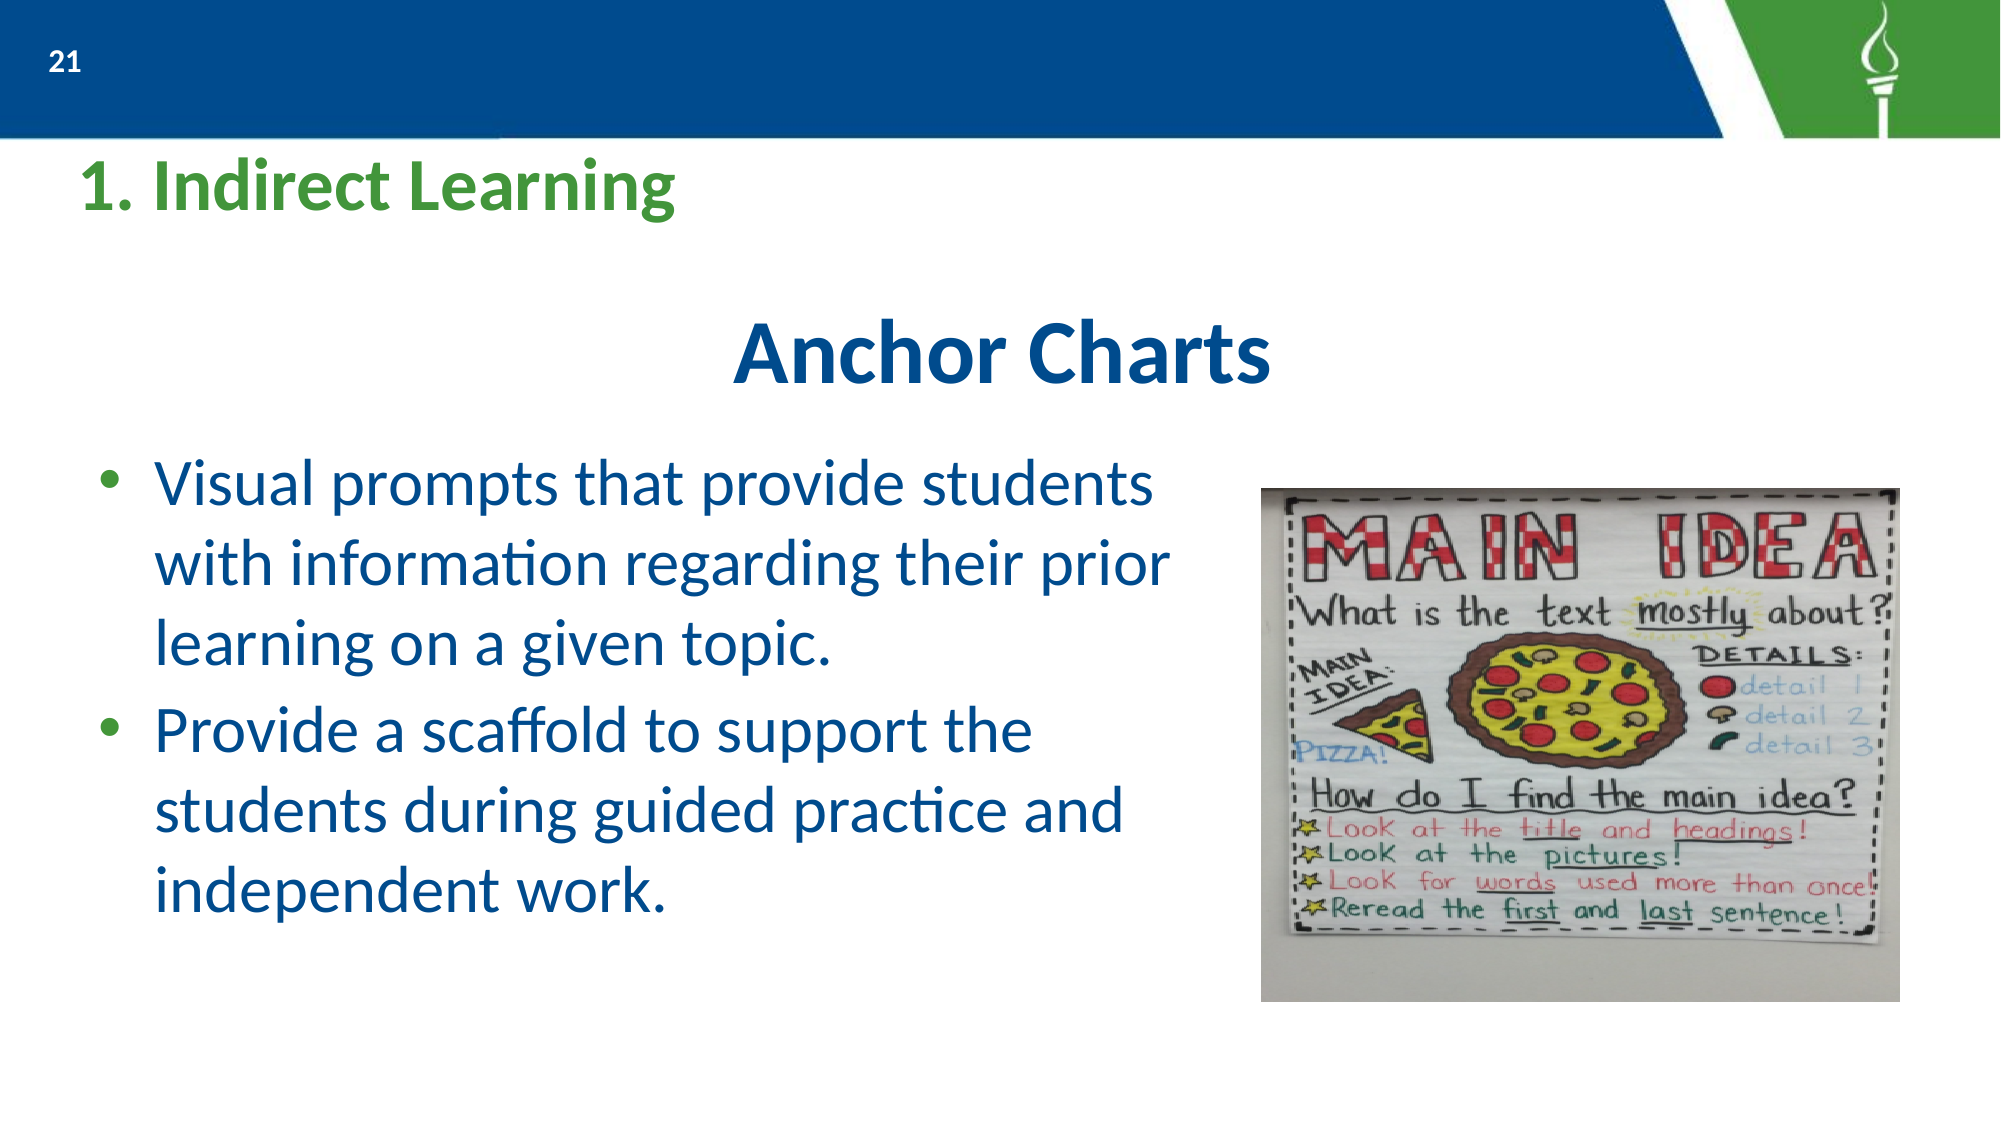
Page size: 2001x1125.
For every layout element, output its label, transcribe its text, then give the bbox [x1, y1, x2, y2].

slide_number 21 [33, 29, 200, 89]
list Visual prompts that provide students with information regarding their prior learning on a given topic. Provide a scaffold to support the students during guided practice and independent work. [64, 431, 1235, 938]
picture [0, 0, 2001, 1125]
title Anchor Charts [62, 278, 1938, 416]
text_box Indirect Learning [62, 128, 1000, 233]
